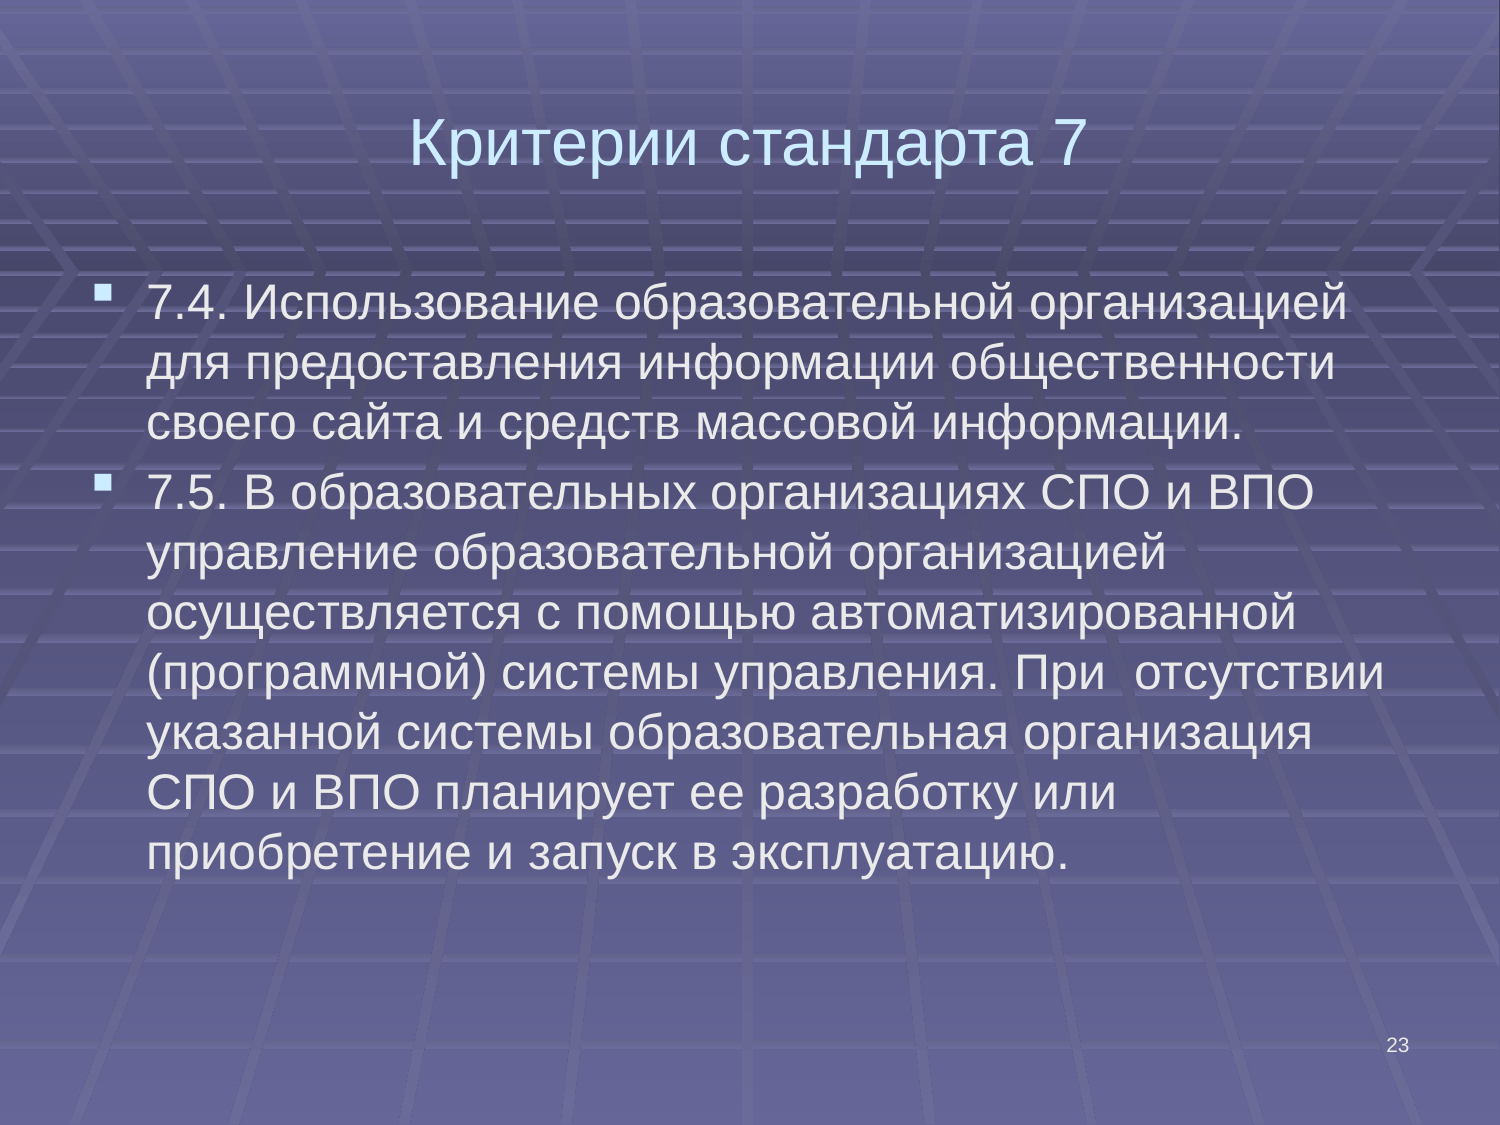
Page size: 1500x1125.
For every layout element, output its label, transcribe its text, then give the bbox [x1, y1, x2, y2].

title Критерии стандарта 7 [74, 44, 1425, 233]
list 7.4. Использование образовательной организацией для предоставления информации общественности своего сайта и средств массовой информации. 7.5. В образовательных организациях СПО и ВПО управление образовательной организацией осуществляется с помощью автоматизированной (программной) системы управления. При отсутствии указанной системы образовательная организация СПО и ВПО планирует ее разработку или приобретение и запуск в эксплуатацию. [74, 261, 1425, 1001]
slide_number 23 [1074, 1023, 1425, 1103]
